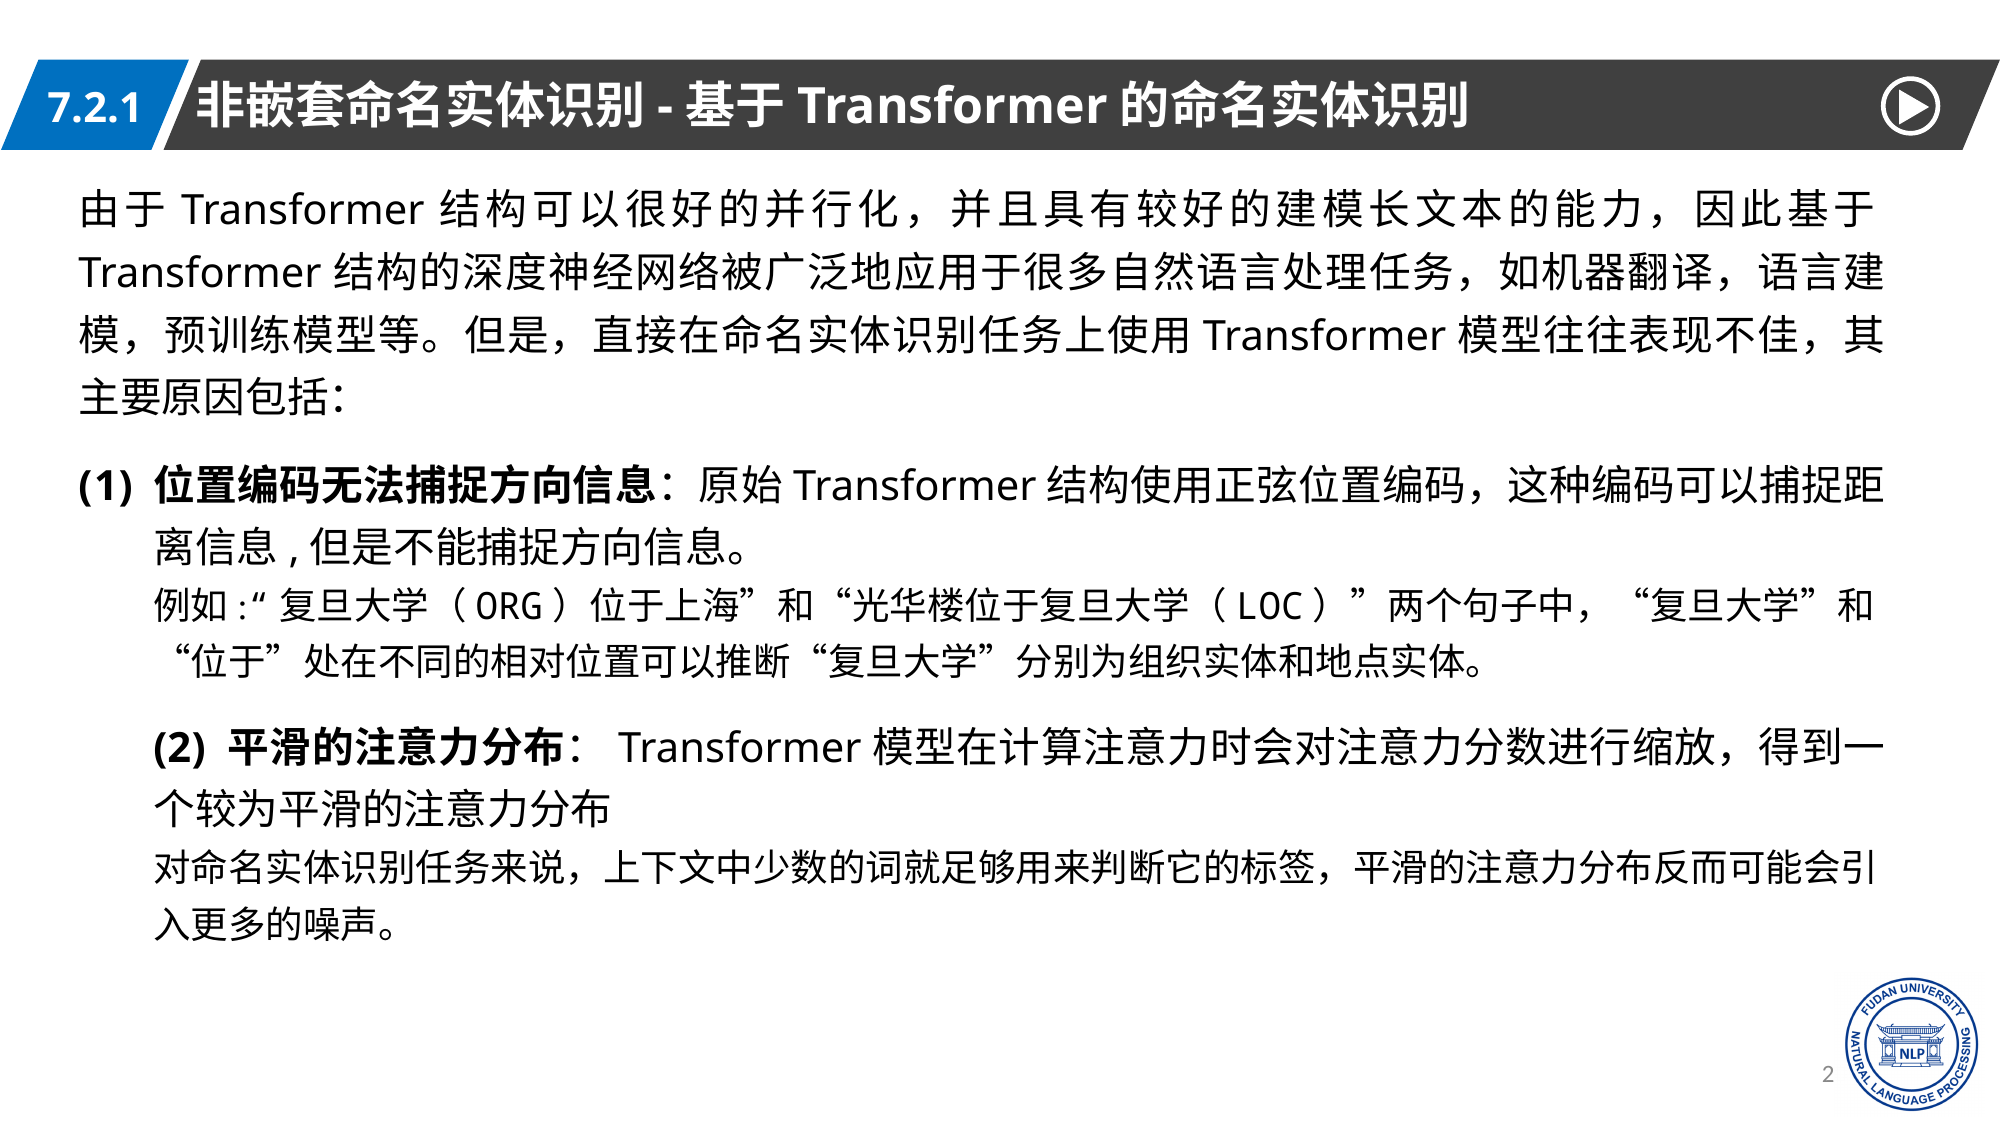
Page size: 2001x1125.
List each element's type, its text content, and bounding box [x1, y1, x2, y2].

text_box [1, 89, 157, 150]
picture [1834, 972, 1985, 1117]
text_box 非嵌套命名实体识别-基于Transformer的命名实体识别 [181, 66, 1485, 142]
slide_number 20 [1412, 1042, 1863, 1103]
text_box 由于Transformer结构可以很好的并行化，并且具有较好的建模长文本的能力，因此基于Transformer结构的深度神经网络被广泛地应用于很多自然语言处理任务，如机器翻译，语言建模，预训练模型等。但是，直接在命名实体识别任务上使用Transformer模型往往表现不佳，其主要原因包括： 位置编码无法捕捉方向信息：原始Transformer结构使用正弦位置编码，这种编码可以捕捉距离信息,但是不能捕捉方向信息。 例如:“复旦大学（ORG）位于上海”和“光华楼位于复旦大学（LOC）”两个句子中，“复旦大学”和“位于”处在不同的相对位置可以推断“复旦大学”分别为组织实体和地点实体。 (2) 平滑的注意力分布：Transformer模型在计算注意力时会对注意力分数进行缩放，得到一个较为平滑的注意力分布 对命名实体识别任务来说，上下文中少数的词就足够用来判断它的标签，平滑的注意力分布反而可能会引入更多的噪声。 [63, 163, 1900, 1041]
text_box 7.2.1 [26, 73, 164, 138]
text_box [163, 59, 2000, 150]
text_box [1883, 78, 1939, 134]
text_box [32, 59, 189, 120]
